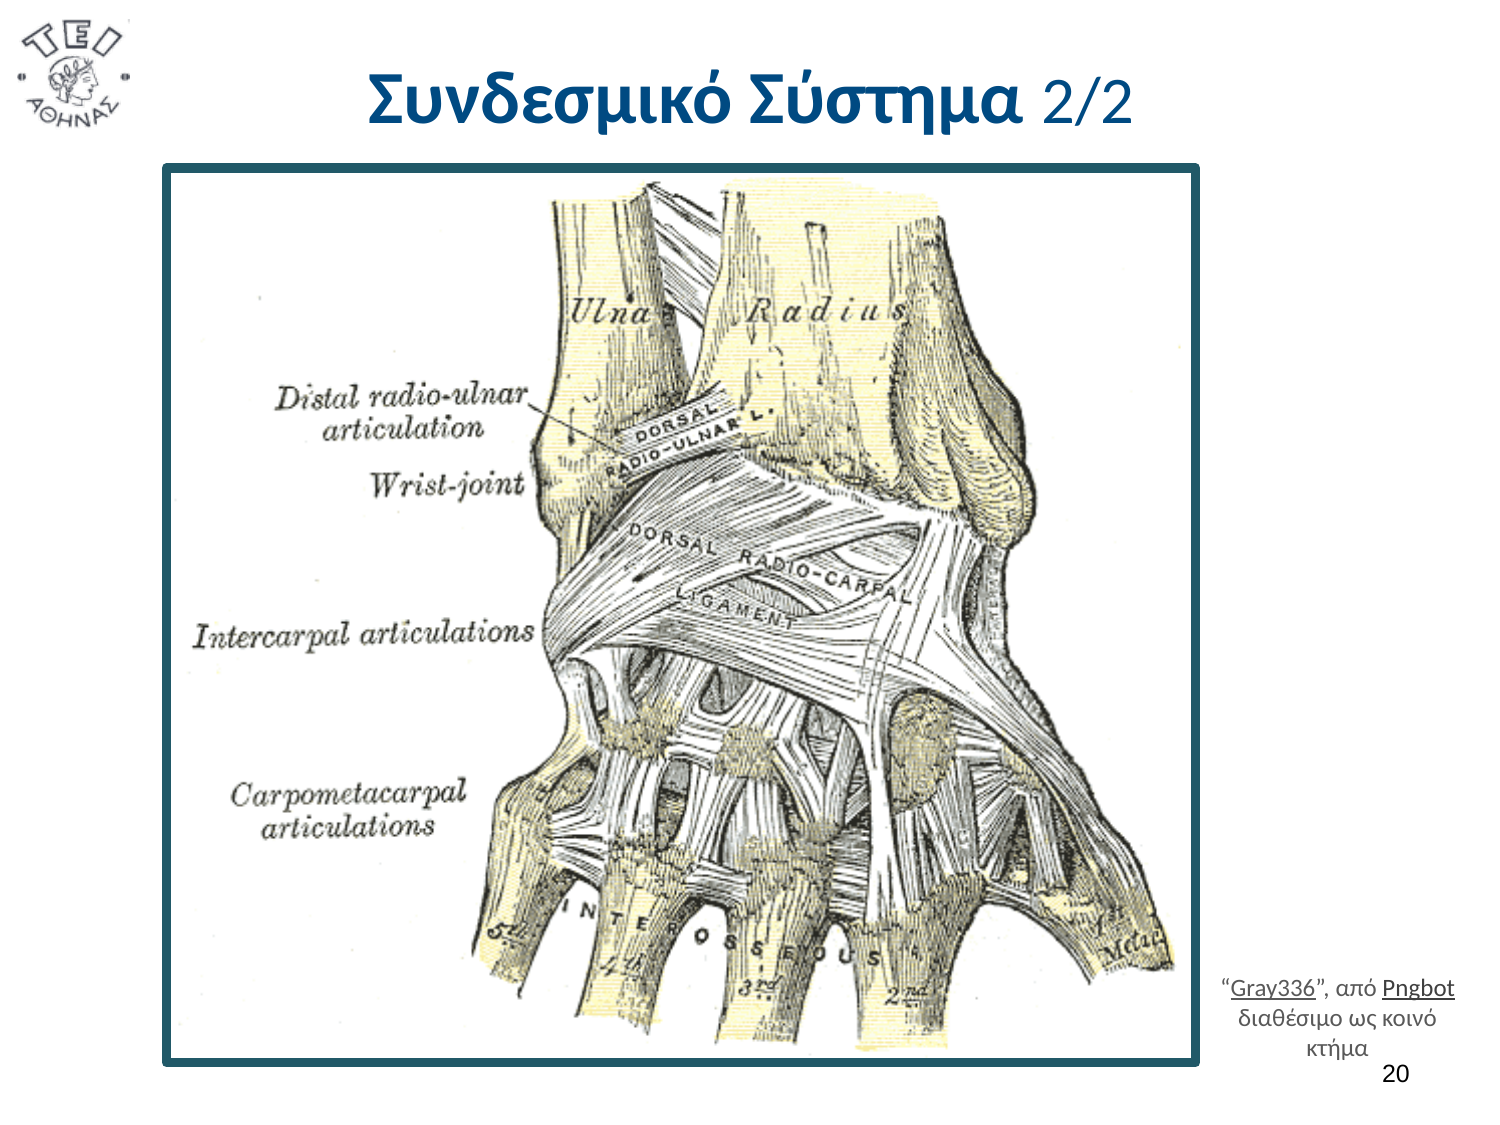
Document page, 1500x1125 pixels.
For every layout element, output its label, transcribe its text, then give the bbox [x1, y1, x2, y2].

slide_number 19 [1074, 1067, 1425, 1103]
picture [17, 19, 76, 133]
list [170, 172, 1191, 1058]
text_box “Gray336”, από Pngbot διαθέσιμο ως κοινό κτήμα [1198, 963, 1477, 1069]
title Συνδεσμικό Σύστημα 2/2 [76, 19, 1427, 169]
